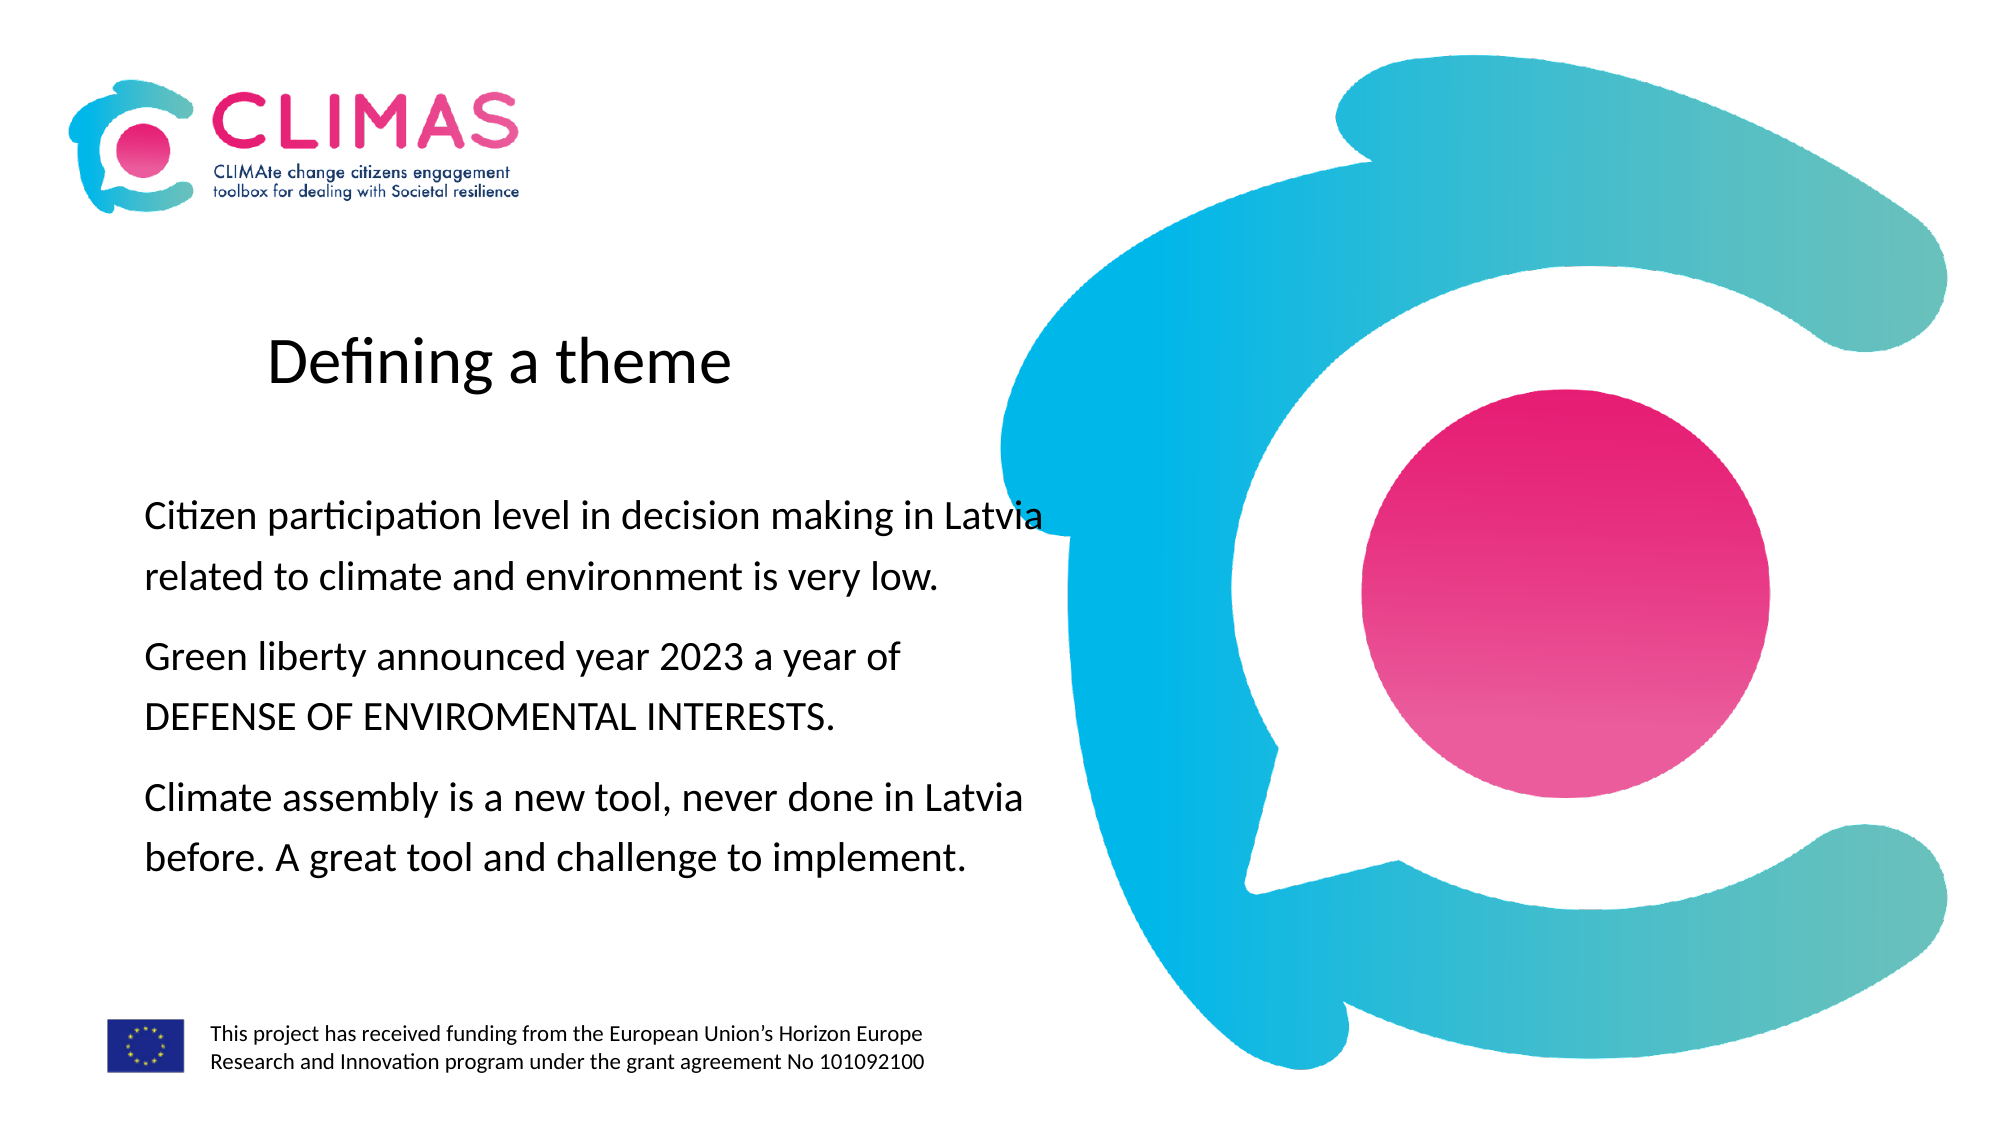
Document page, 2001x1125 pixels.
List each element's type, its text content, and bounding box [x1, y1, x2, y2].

picture [1, 0, 1999, 1125]
title Defining a theme [252, 233, 952, 406]
subtitle Citizen participation level in decision making in Latvia related to climate and environment is very low. Green liberty announced year 2023 a year of DEFENSE OF ENVIROMENTAL INTERESTS. Climate assembly is a new tool, never done in Latvia before. A great tool and challenge to implement. [129, 470, 1067, 913]
